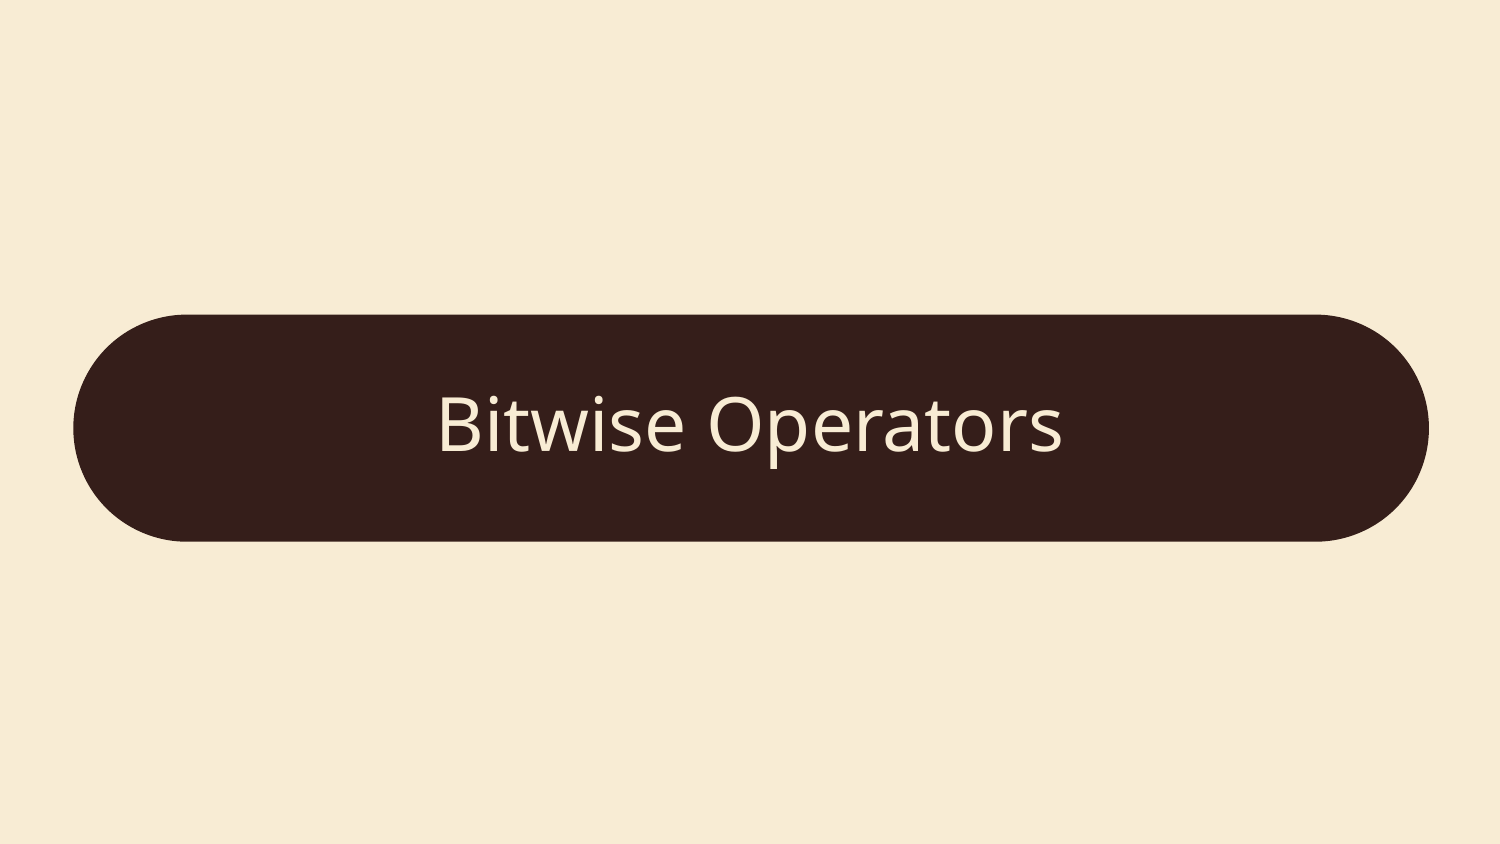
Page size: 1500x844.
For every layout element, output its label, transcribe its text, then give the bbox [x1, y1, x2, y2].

title Bitwise Operators [51, 352, 1449, 491]
